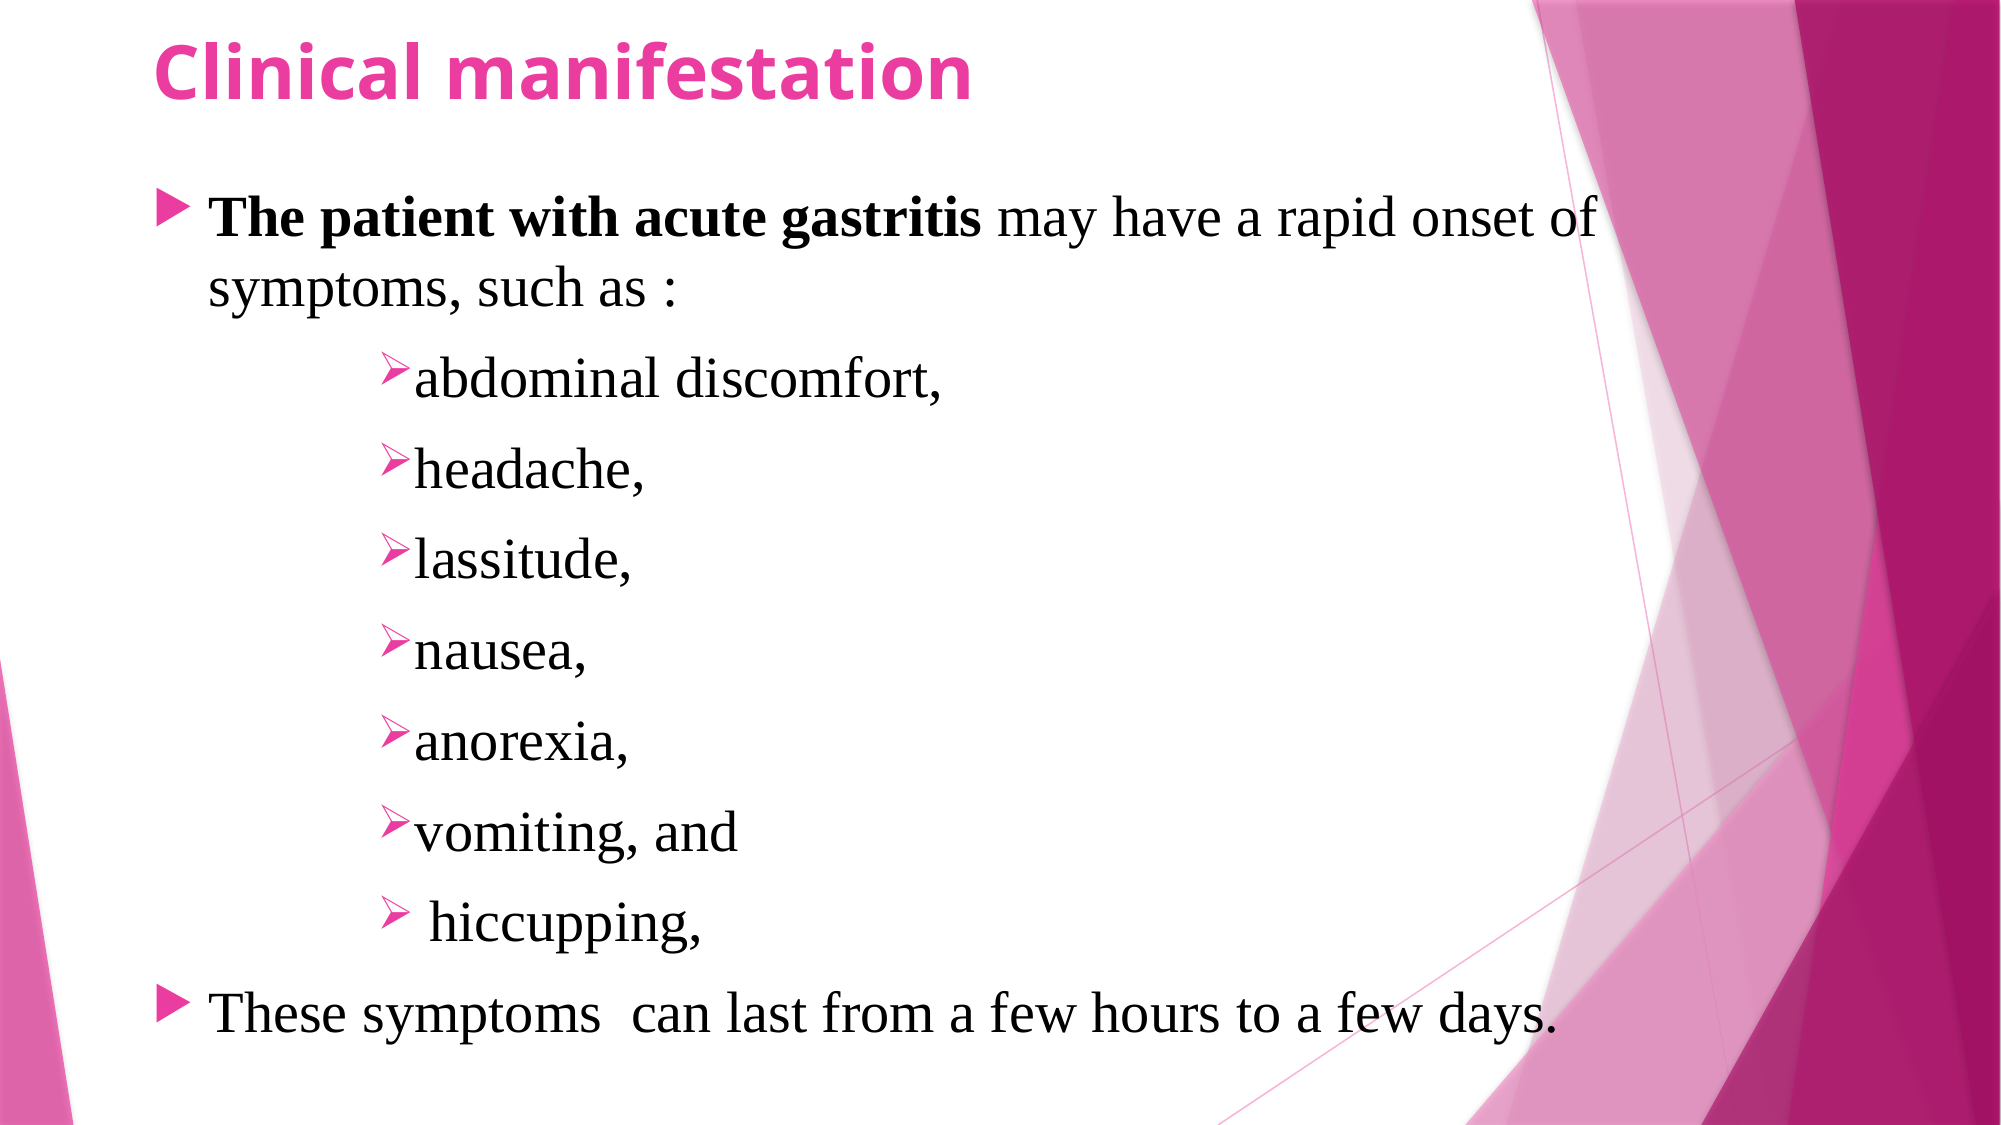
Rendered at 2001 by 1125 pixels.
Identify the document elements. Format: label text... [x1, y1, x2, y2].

title Clinical manifestation [137, 16, 1863, 171]
list The patient with acute gastritis may have a rapid onset of symptoms, such as : abdominal discomfort, headache, lassitude, nausea, anorexia, vomiting, and hiccupping, These symptoms can last from a few hours to a few days. [137, 171, 1863, 1072]
